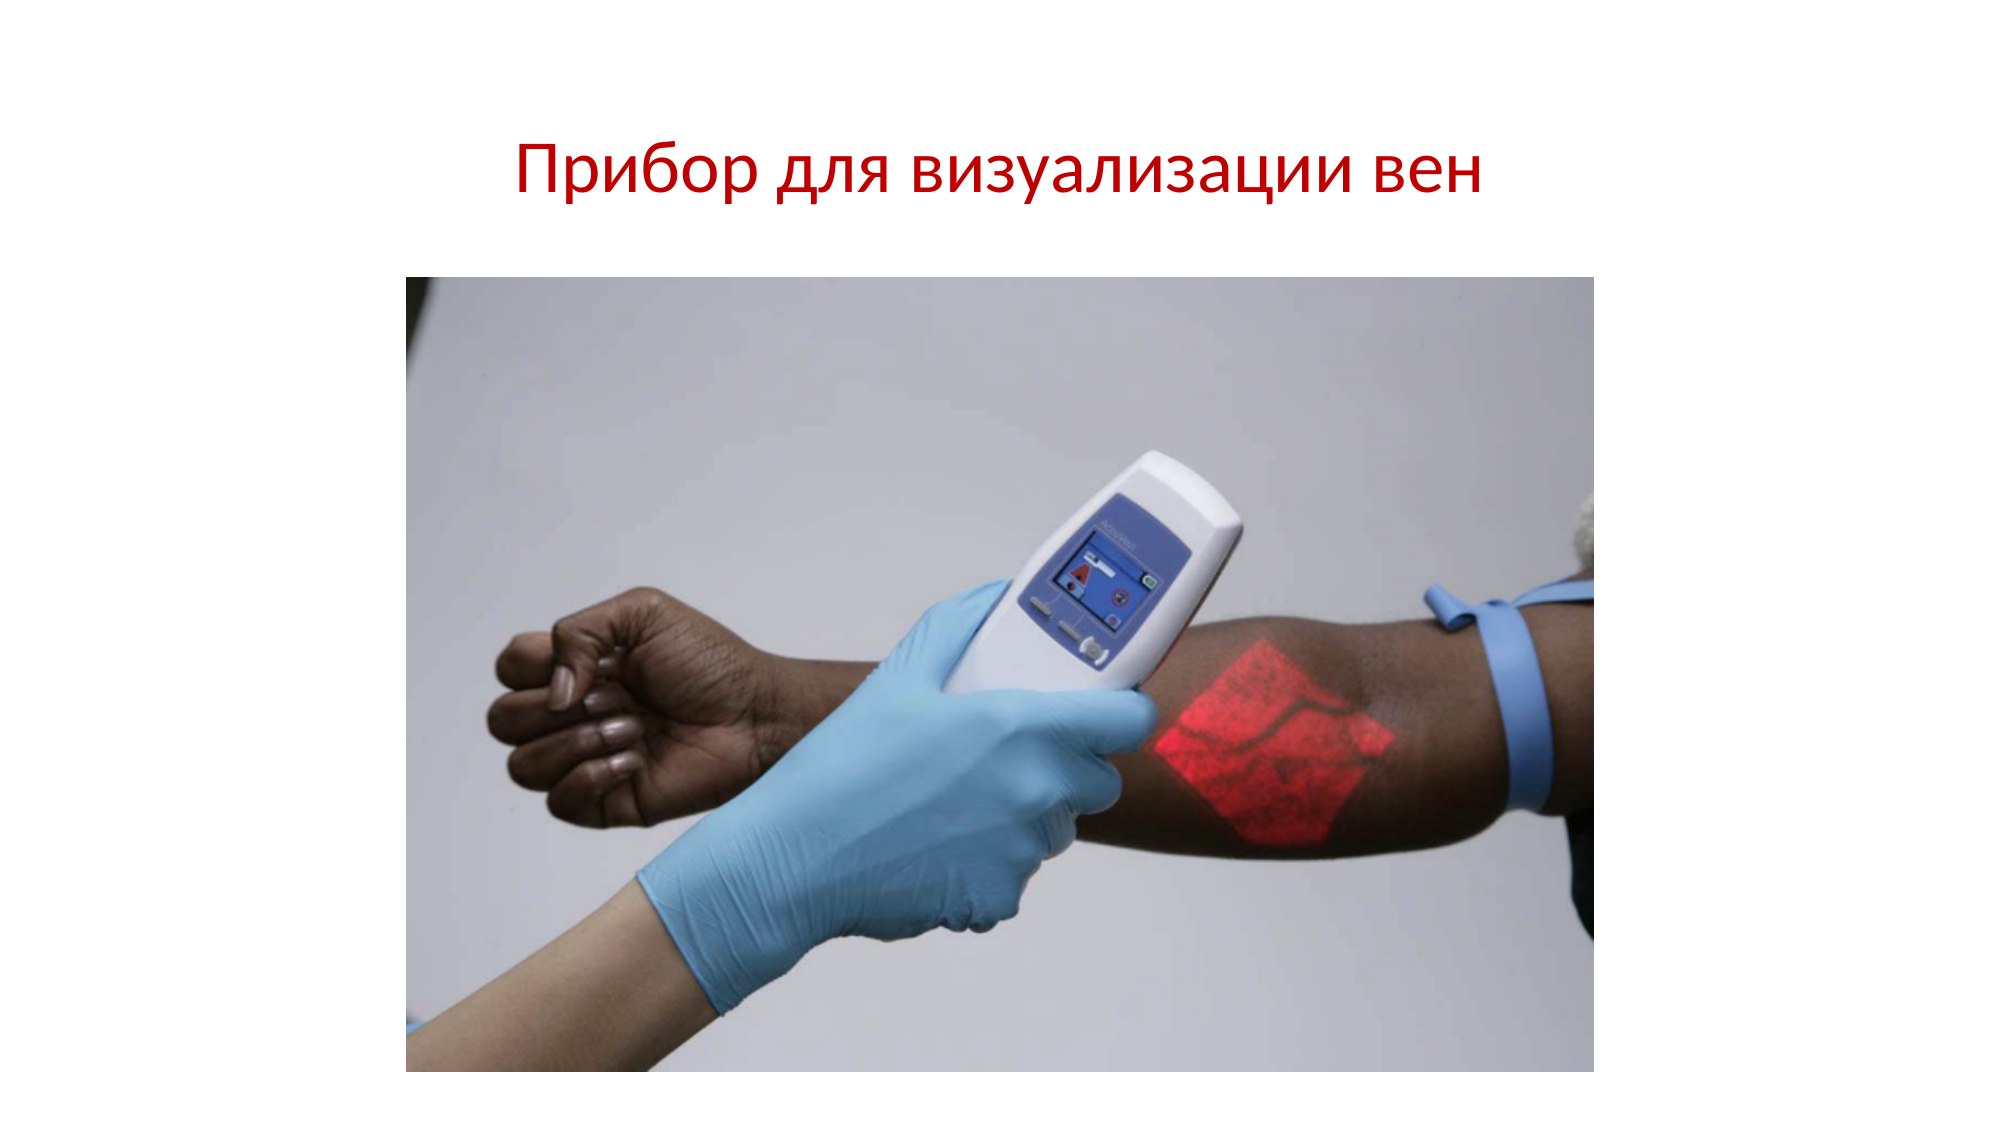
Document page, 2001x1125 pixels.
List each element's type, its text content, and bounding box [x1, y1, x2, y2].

title Прибор для визуализации вен [137, 59, 1863, 278]
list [406, 277, 1593, 1072]
